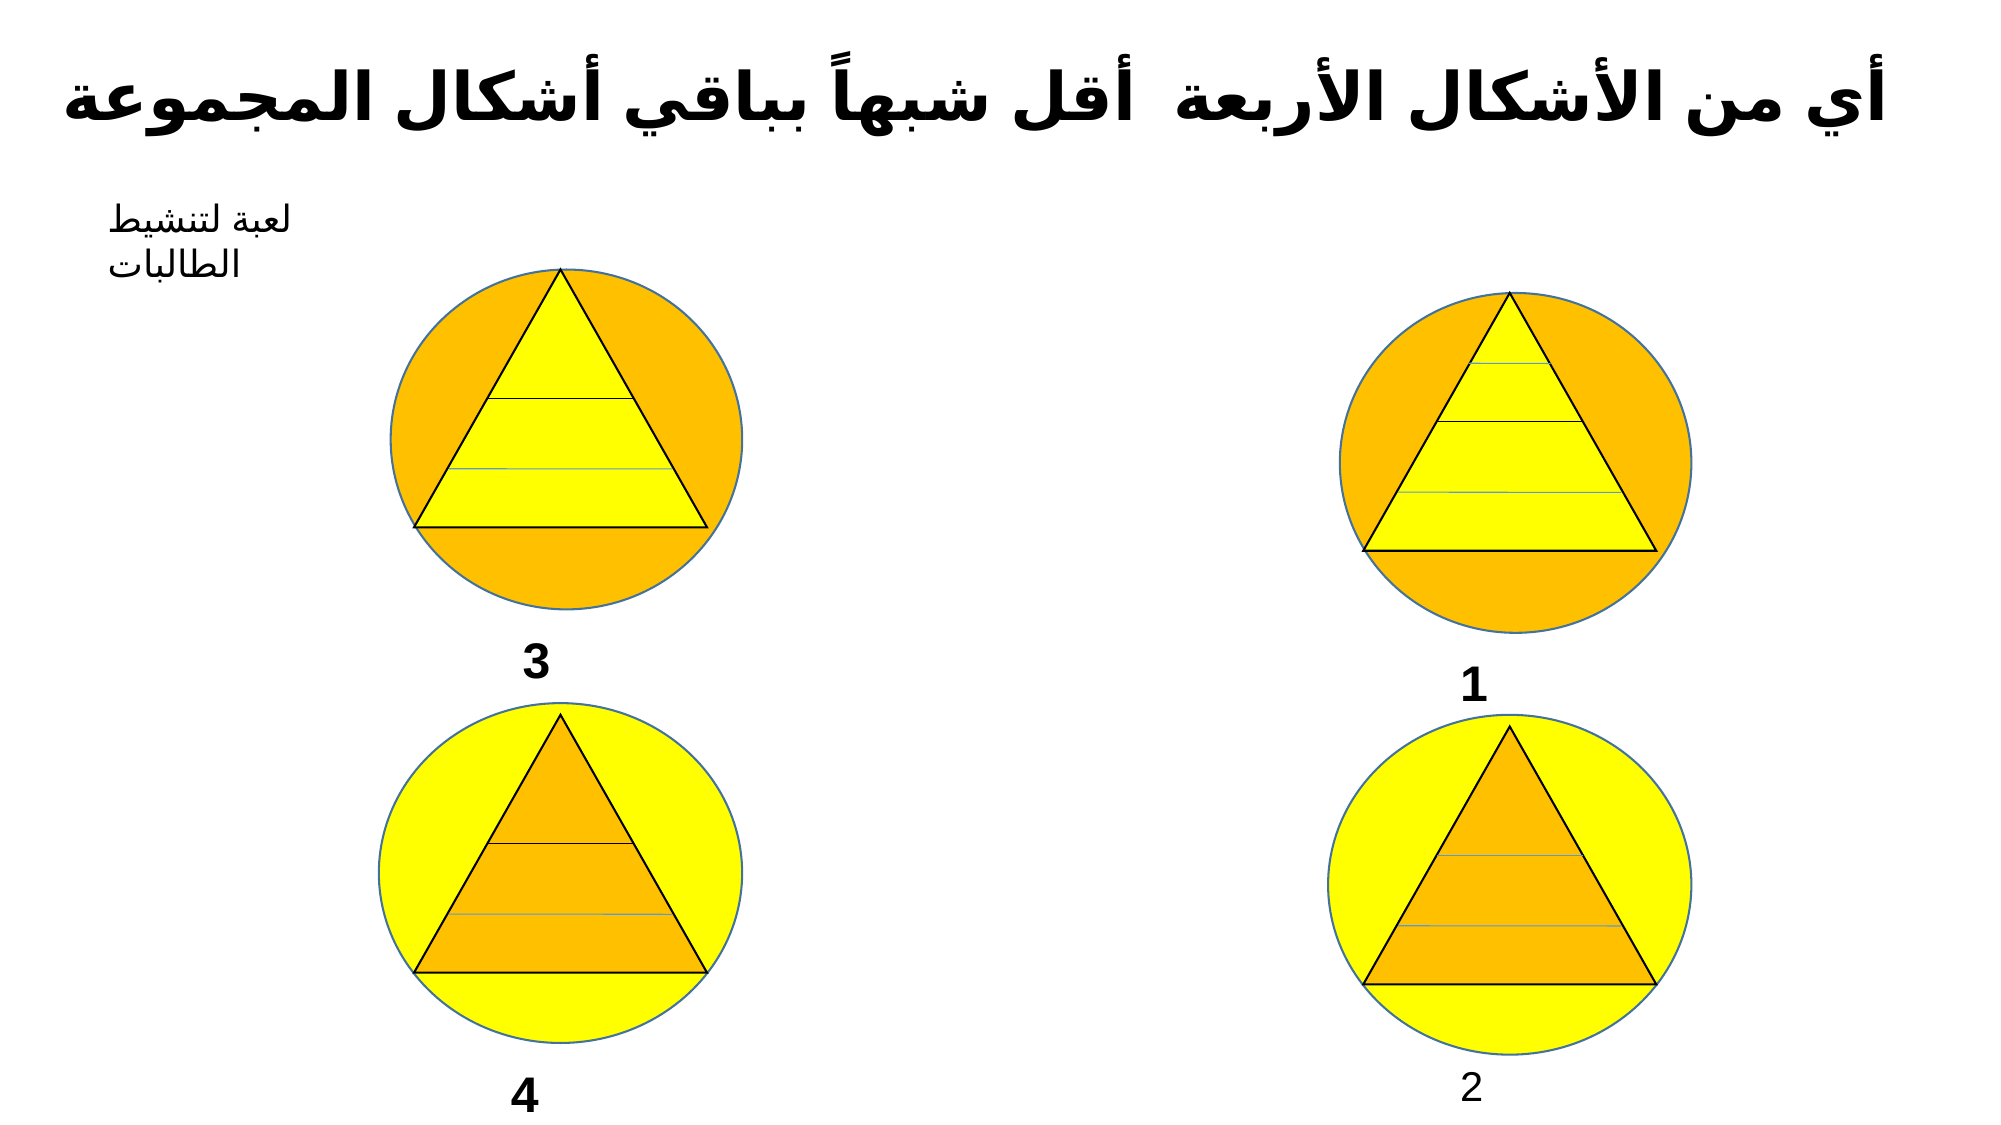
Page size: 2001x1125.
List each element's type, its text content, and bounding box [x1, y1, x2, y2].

text_box [1469, 290, 1551, 362]
text_box [389, 268, 559, 525]
text_box 4 [496, 1054, 614, 1125]
text_box [377, 702, 744, 973]
text_box [1327, 720, 1693, 985]
text_box [1362, 986, 1657, 1052]
text_box [413, 974, 708, 1045]
text_box [1364, 291, 1693, 634]
text_box [415, 268, 744, 611]
text_box [1338, 292, 1508, 549]
text_box 1 [1445, 644, 1563, 720]
text_box 3 [507, 621, 625, 696]
text_box [412, 267, 709, 529]
text_box 2 [1445, 1052, 1563, 1118]
text_box [412, 712, 709, 974]
text_box [1361, 724, 1659, 986]
text_box لعبة لتنشيط الطالبات [92, 187, 332, 293]
text_box أي من الأشكال الأربعة أقل شبهاً بباقي أشكال المجموعة [47, 46, 1923, 142]
text_box [1361, 363, 1659, 552]
